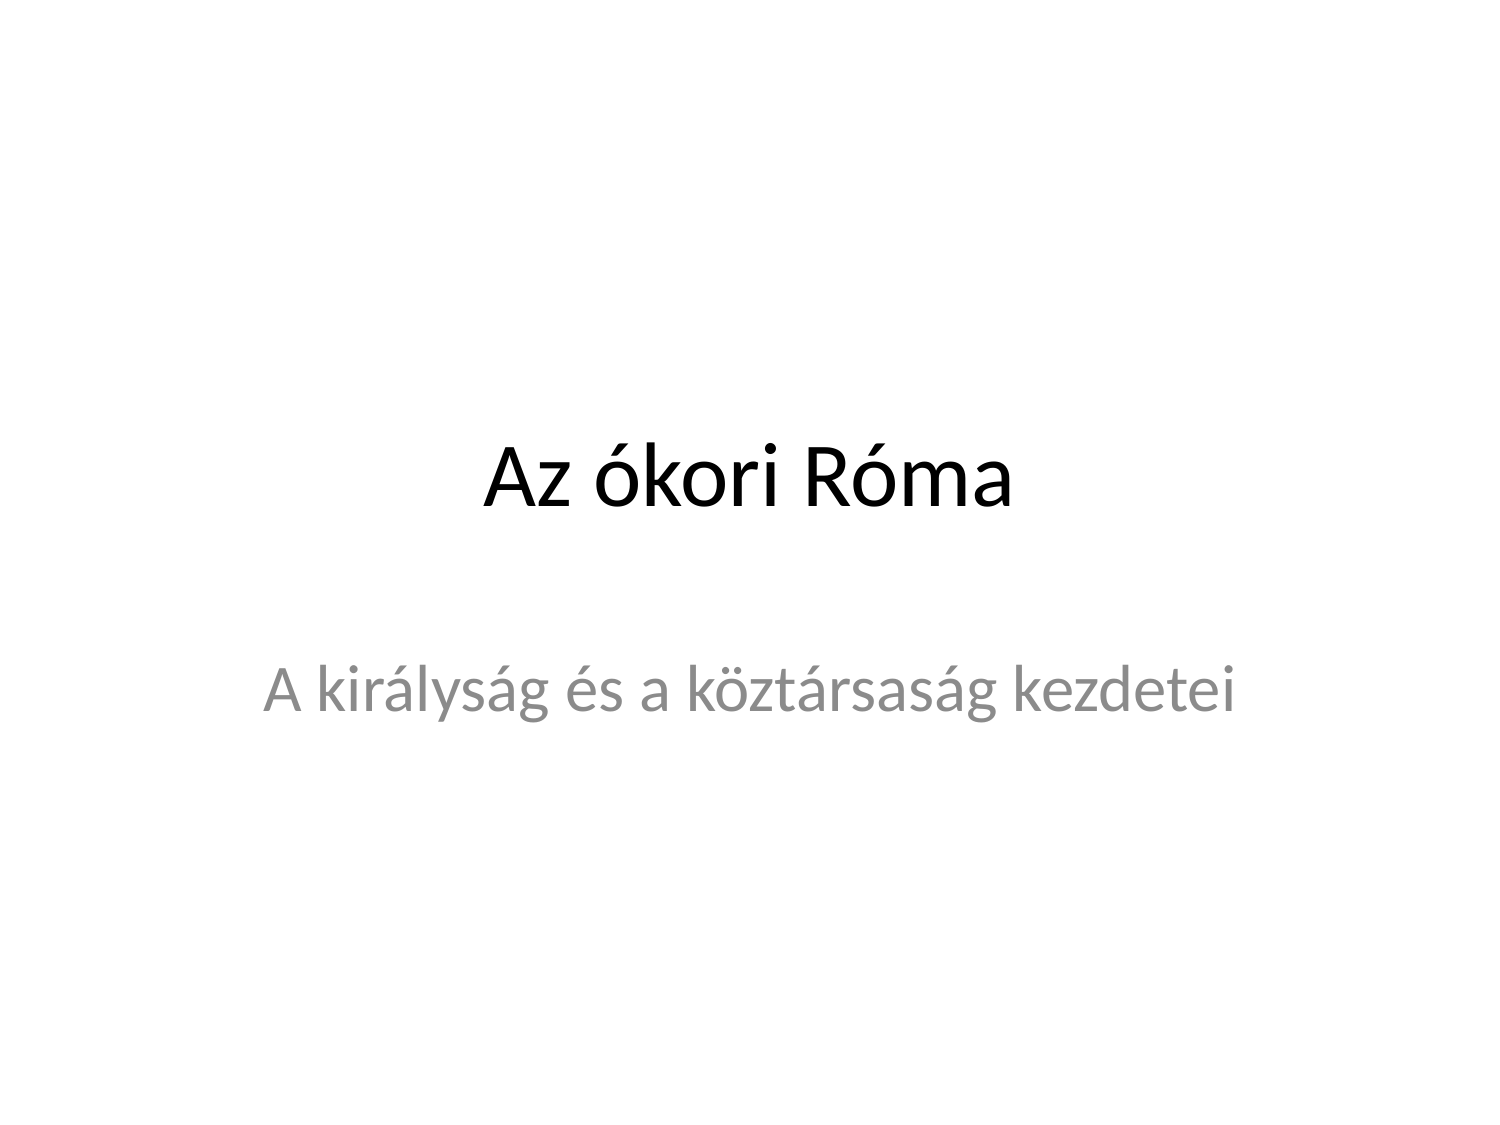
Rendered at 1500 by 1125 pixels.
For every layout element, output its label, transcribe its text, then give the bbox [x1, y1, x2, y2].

title Az ókori Róma [112, 349, 1388, 591]
subtitle A királyság és a köztársaság kezdetei [225, 637, 1275, 925]
